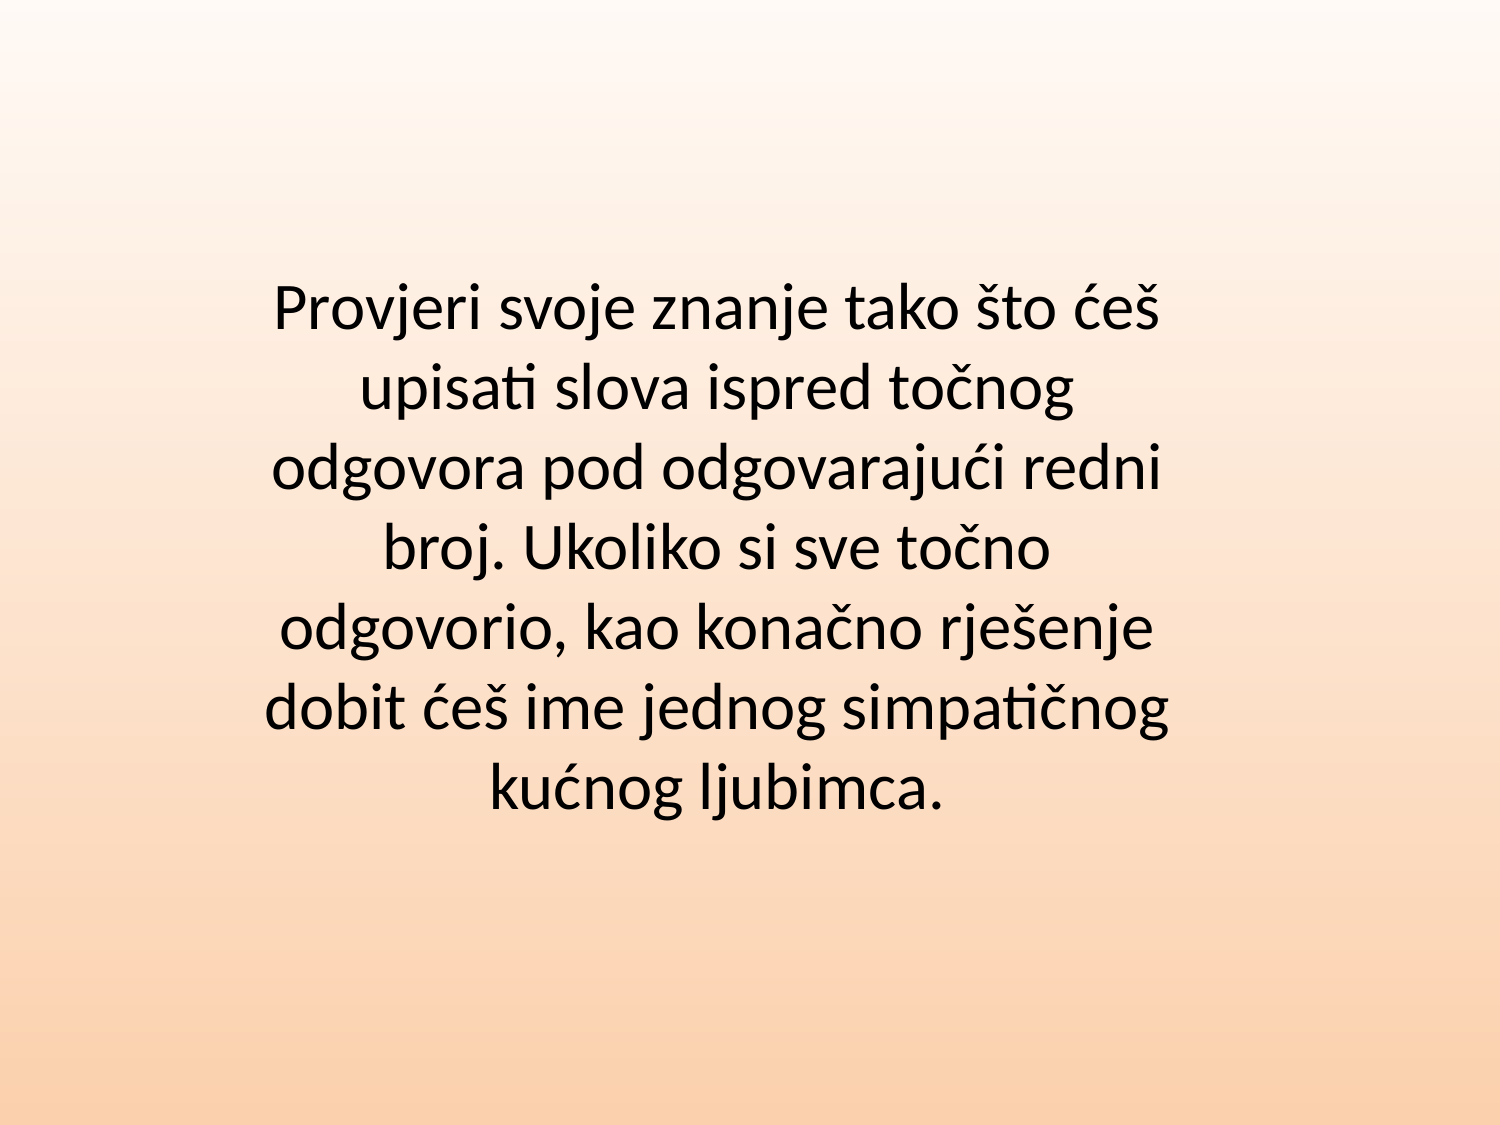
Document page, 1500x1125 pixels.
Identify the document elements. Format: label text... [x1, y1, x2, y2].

text_box Provjeri svoje znanje tako što ćeš upisati slova ispred točnog odgovora pod odgovarajući redni broj. Ukoliko si sve točno odgovorio, kao konačno rješenje dobit ćeš ime jednog simpatičnog kućnog ljubimca. [242, 255, 1193, 830]
